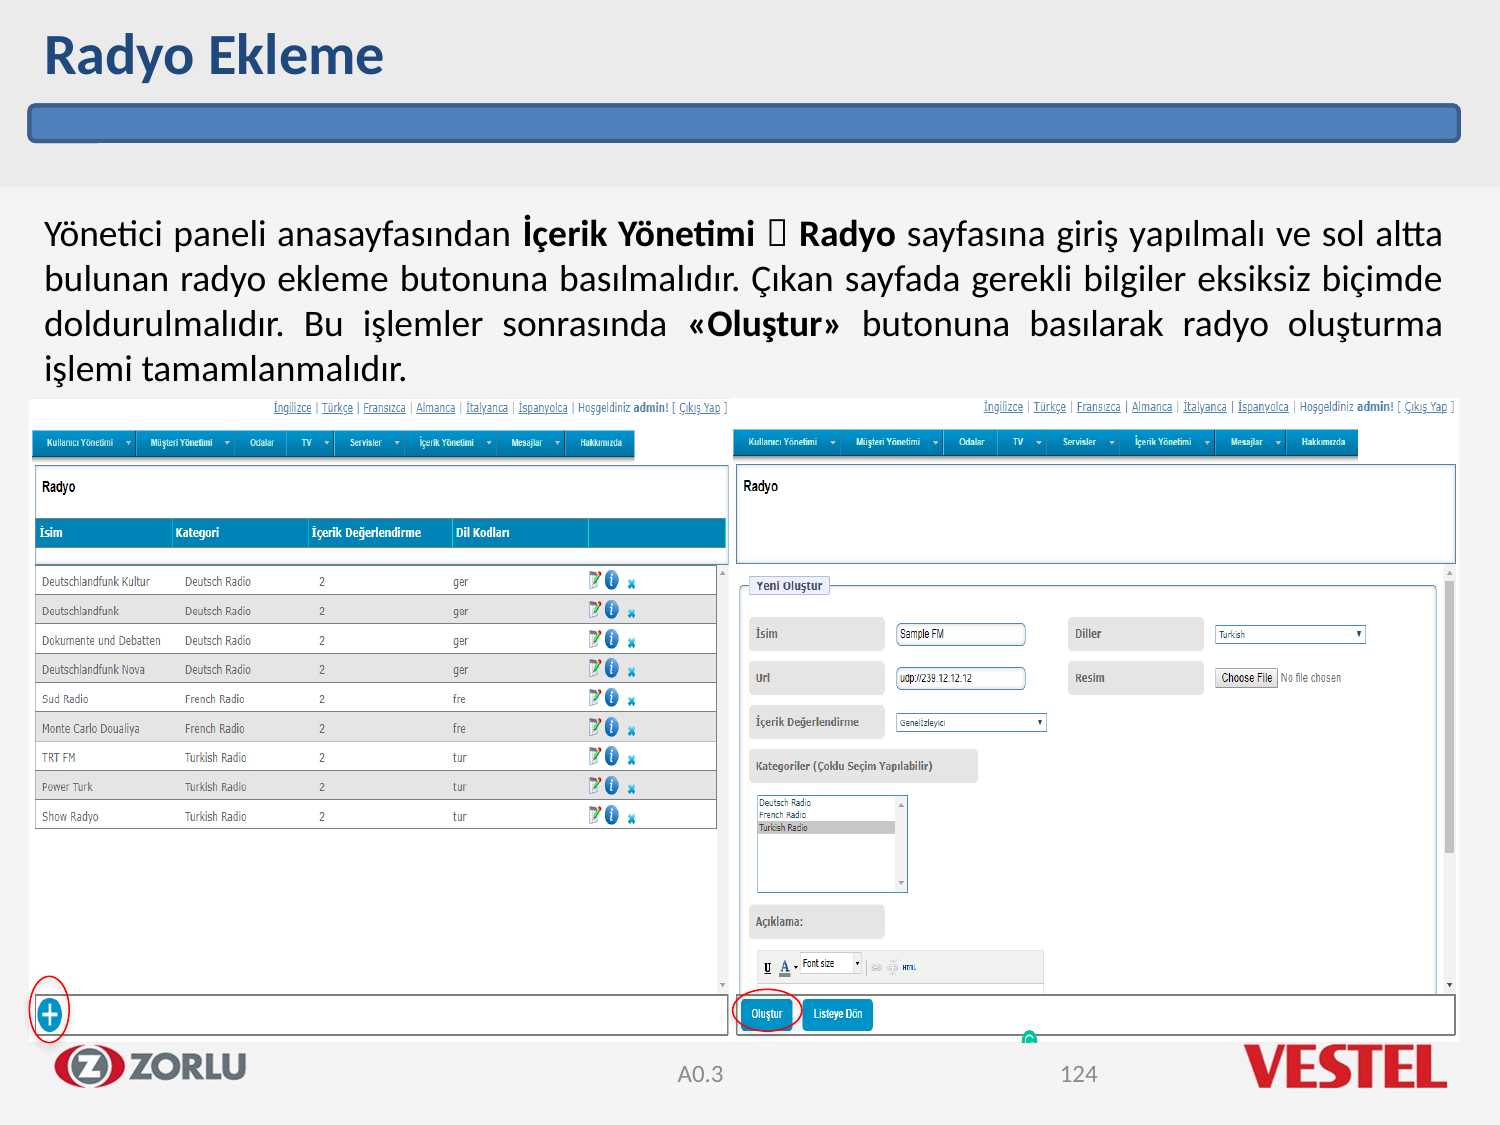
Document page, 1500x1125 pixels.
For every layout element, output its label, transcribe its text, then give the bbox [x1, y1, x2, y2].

text_box Yönetici paneli anasayfasından İçerik Yönetimi  Radyo sayfasına giriş yapılmalı ve sol altta bulunan radyo ekleme butonuna basılmalıdır. Çıkan sayfada gerekli bilgiler eksiksiz biçimde doldurulmalıdır. Bu işlemler sonrasında «Oluştur» butonuna basılarak radyo oluşturma işlemi tamamlanmalıdır. [29, 201, 1459, 397]
picture [0, 0, 1500, 1125]
text_box Radyo Ekleme [29, 8, 1459, 94]
text_box [27, 103, 1461, 144]
slide_number 124 [875, 1052, 1113, 1103]
footer A0.3 [581, 1051, 821, 1103]
